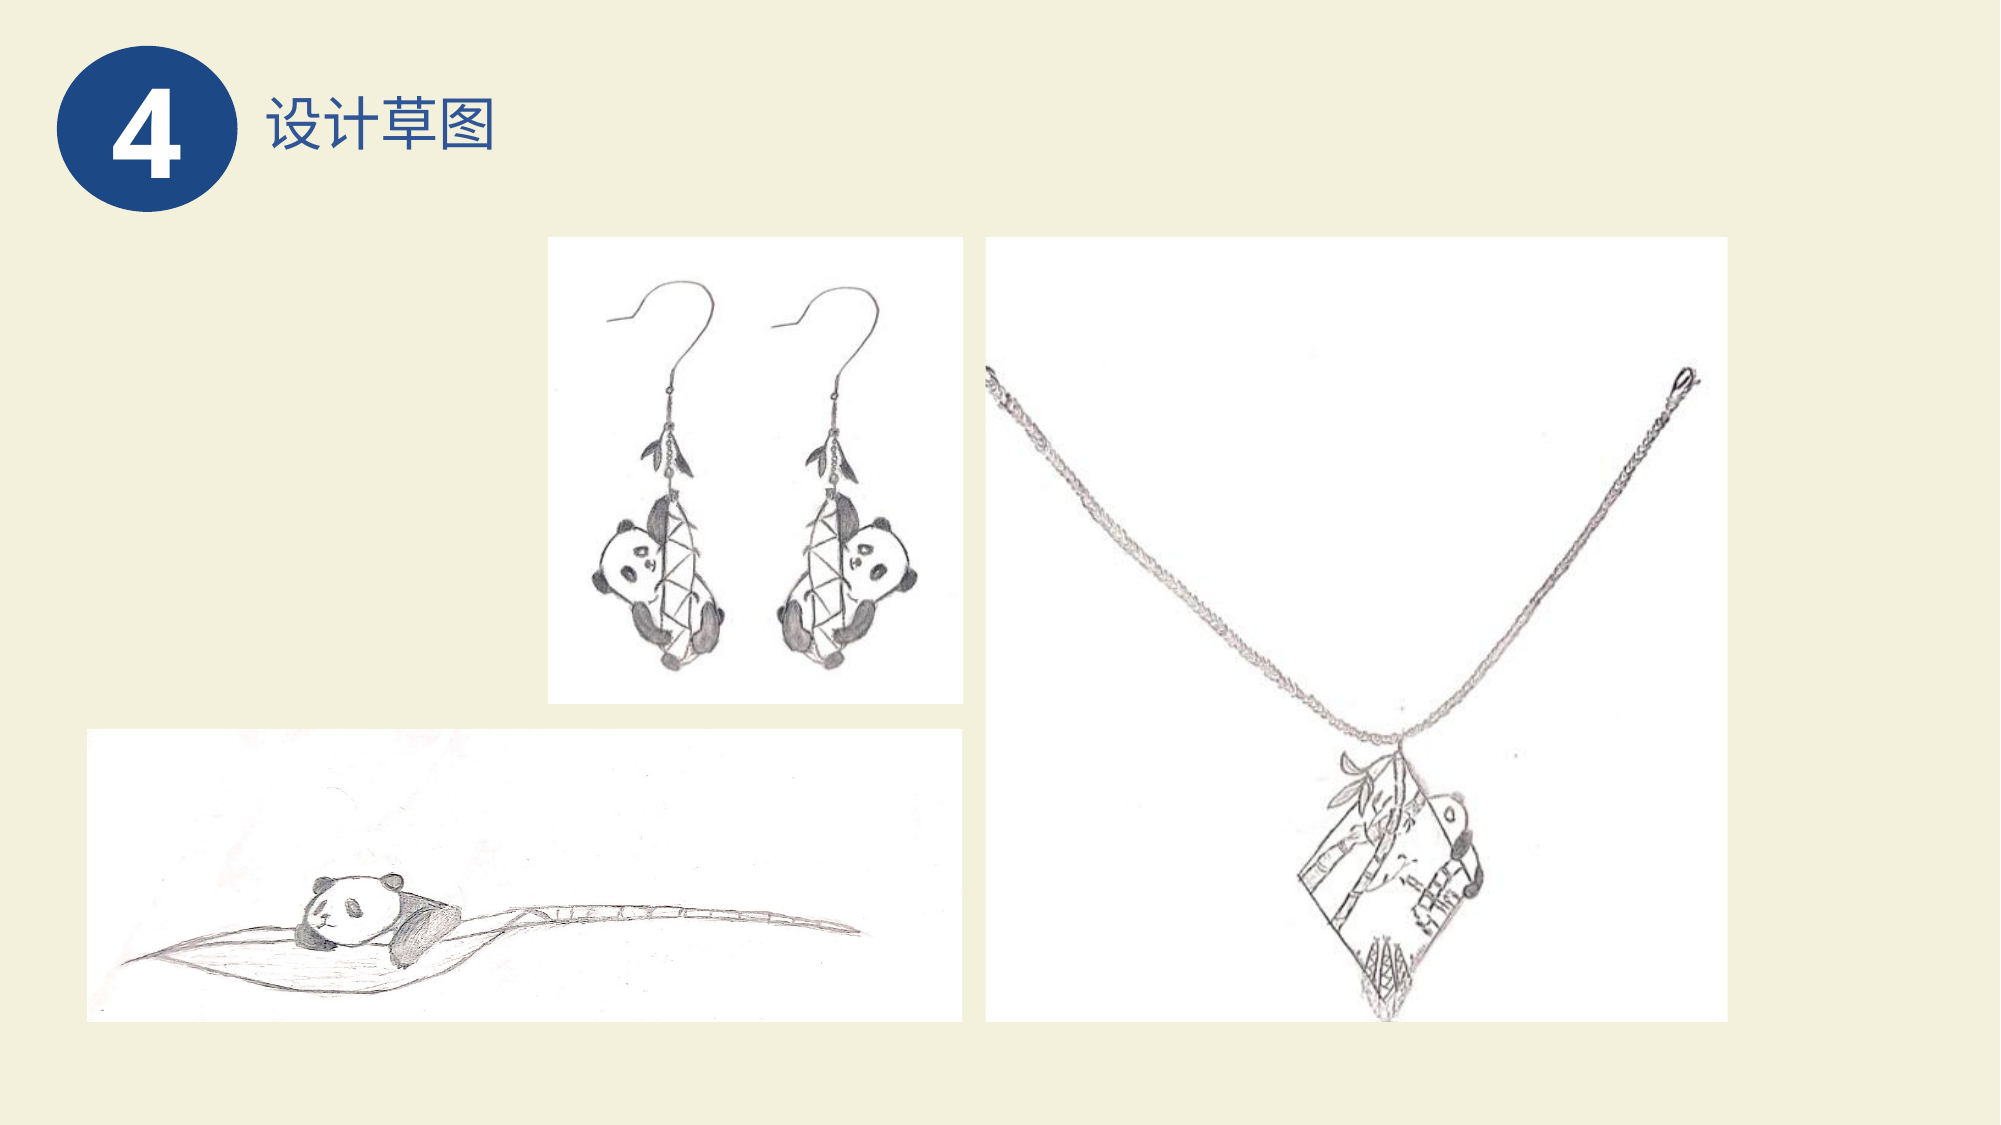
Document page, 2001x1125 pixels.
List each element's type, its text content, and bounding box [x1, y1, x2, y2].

text_box 4 [55, 44, 239, 213]
picture [87, 729, 963, 1022]
picture [985, 237, 1728, 1022]
picture [548, 237, 963, 704]
text_box 设计草图 [249, 79, 861, 165]
